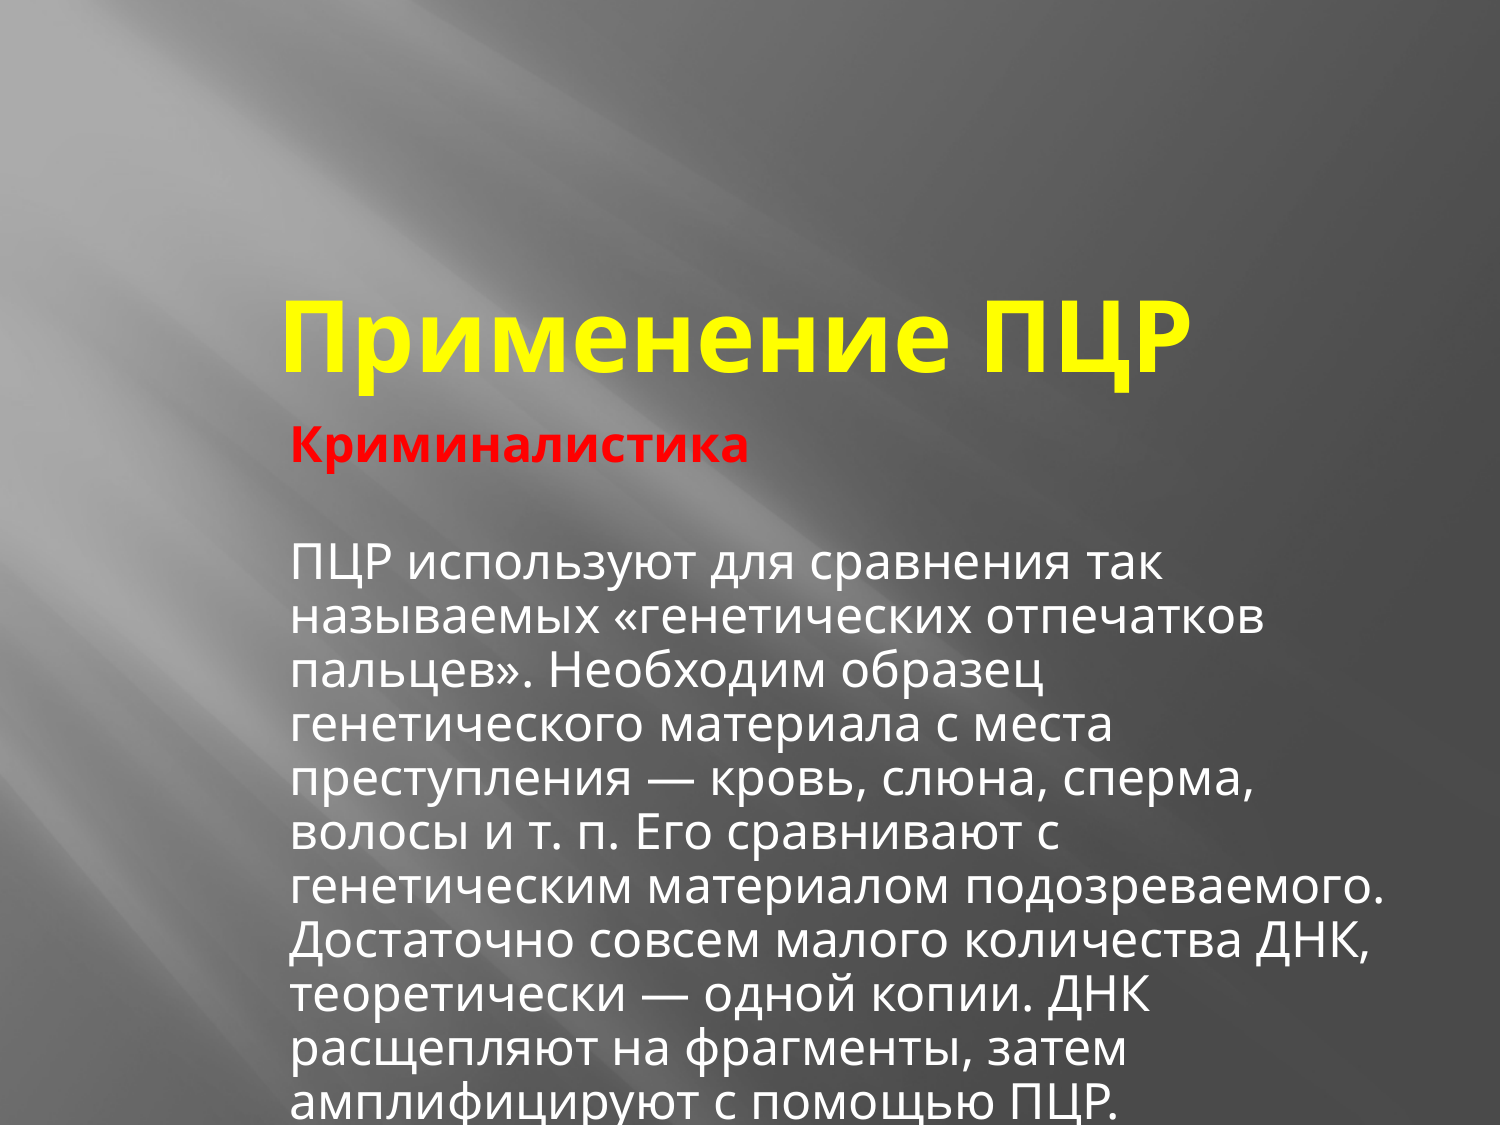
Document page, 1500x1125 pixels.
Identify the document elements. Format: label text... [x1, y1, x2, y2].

list Криминалистика ПЦР используют для сравнения так называемых «генетических отпечатков пальцев». Необходим образец генетического материала с места преступления — кровь, слюна, сперма, волосы и т. п. Его сравнивают с генетическим материалом подозреваемого. Достаточно совсем малого количества ДНК, теоретически — одной копии. ДНК расщепляют на фрагменты, затем амплифицируют с помощью ПЦР. Фрагменты разделяют с помощью электрофореза ДНК. Полученную картину расположения полос ДНК и называют генетическим отпечатком пальцев (англ. genetic fingerprint). [262, 411, 1426, 660]
title Применение ПЦР [262, 99, 1425, 400]
